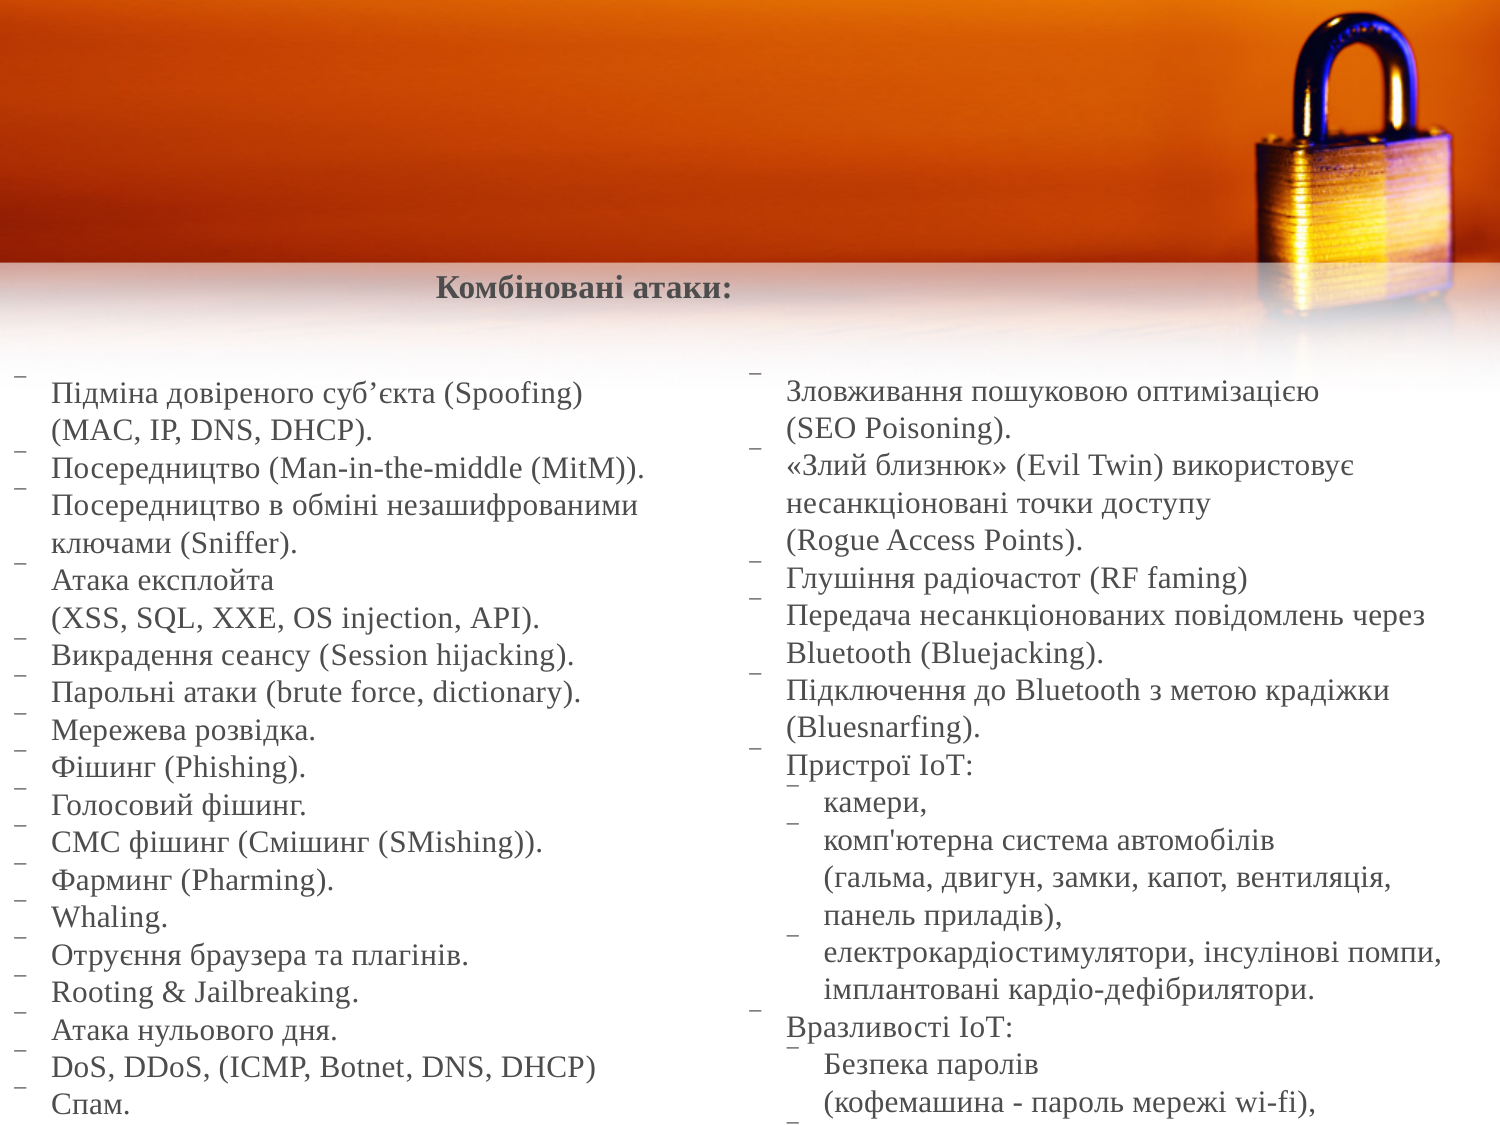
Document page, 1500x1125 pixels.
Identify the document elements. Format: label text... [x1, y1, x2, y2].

list Комбіновані атаки: Підміна довіреного суб’єкта (Spoofing) (MAC, IP, DNS, DHCP). Посередництво (Man-in-the-middle (MitM)). Посередництво в обміні незашифрованими ключами (Sniffer). Атака експлойта (XSS, SQL, XXE, OS injection, API). Викрадення сеансу (Session hijacking). Парольні атаки (brute force, dictionary). Мережева розвідка. Фішинг (Phishing). Голосовий фішинг. СМС фішинг (Смішинг (SMishing)). Фарминг (Pharming). Whaling. Отруєння браузера та плагінів. Rooting & Jailbreaking. Атака нульового дня. DoS, DDoS, (ICMP, Botnet, DNS, DHCP) Спам. Зловживання пошуковою оптимізацією (SEO Poisoning). «Злий близнюк» (Evil Twin) використовує несанкціоновані точки доступу (Rogue Access Points). Глушіння радіочастот (RF faming) Передача несанкціонованих повідомлень через Bluetooth (Bluejacking). Підключення до Bluetooth з метою крадіжки (Bluesnarfing). Пристрої ІоТ: камери, комп'ютерна система автомобілів (гальма, двигун, замки, капот, вентиляція, панель приладів), електрокардіостимулятори, інсулінові помпи, імплантовані кардіо-дефібрилятори. Вразливості ІоТ: Безпека паролів (кофемашина - пароль мережі wi-fi), Шифрування даних. [0, 257, 1500, 1125]
picture [0, 0, 1500, 257]
